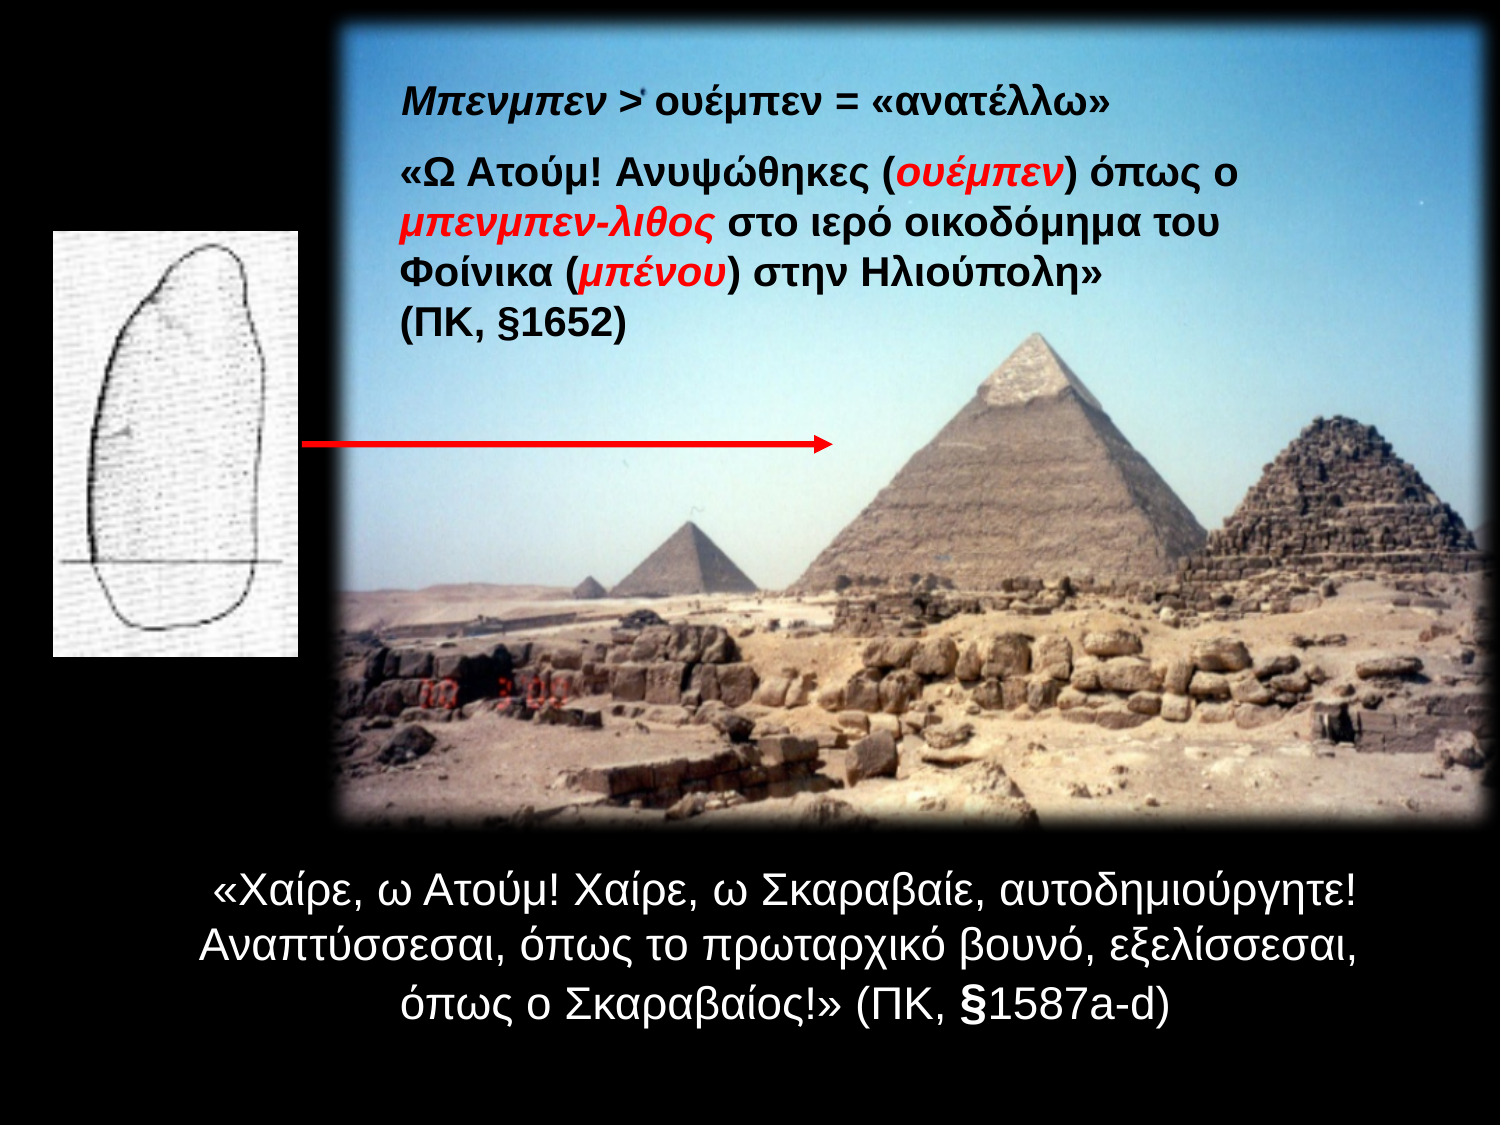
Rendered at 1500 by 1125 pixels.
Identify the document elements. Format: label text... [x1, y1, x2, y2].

text_box «Χαίρε, ω Ατούμ! Χαίρε, ω Σκαραβαίε, αυτοδημιούργητε! Αναπτύσσεσαι, όπως το πρωταρχικό βουνό, εξελίσσεσαι, όπως ο Σκαραβαίος!» (ΠΚ, §1587a-d) [135, 851, 1436, 1092]
picture [325, 8, 1500, 836]
picture [53, 231, 299, 659]
